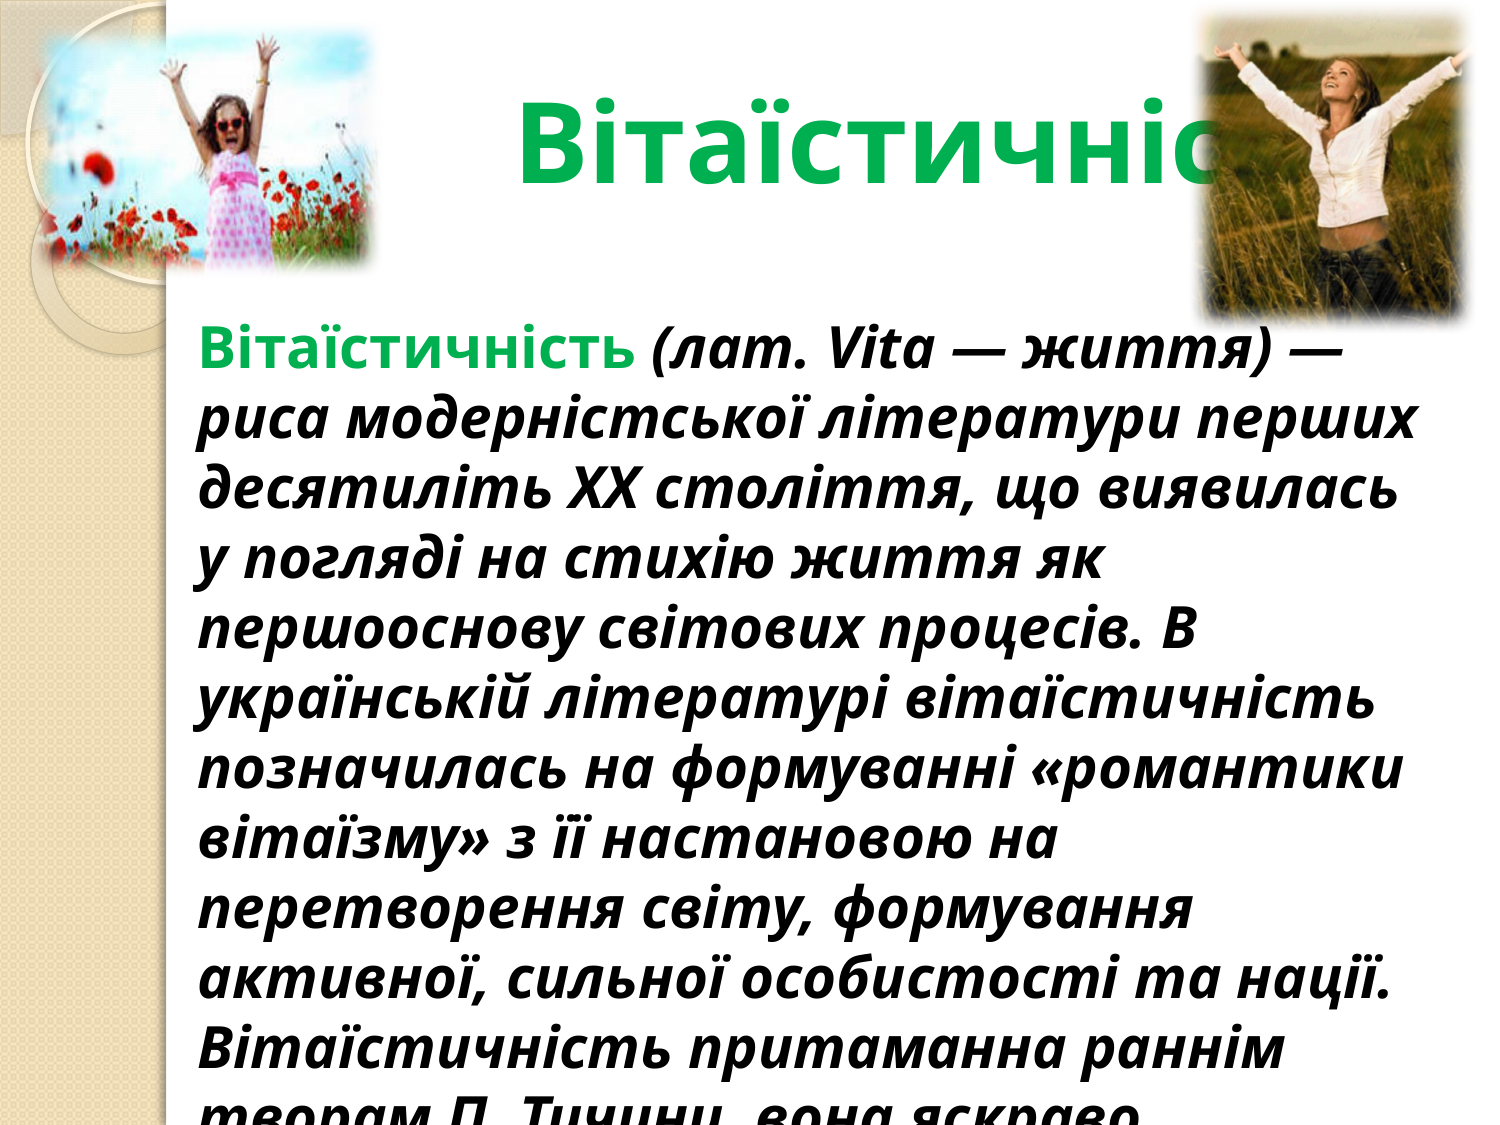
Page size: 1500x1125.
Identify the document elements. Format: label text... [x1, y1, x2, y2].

title Вітаїстичність [392, 45, 1179, 233]
text_box Вітаїстичність (лат. Vita — життя) — риса модерністської літератури перших десятиліть XX століття, що виявилась у погляді на стихію життя як першооснову світових процесів. В українській літературі вітаїстичність позначилась на формуванні «романтики вітаїзму» з її настановою на перетворення світу, формування активної, сильної особистості та нації. Вітаїстичність притаманна раннім творам П. Тичини, вона яскраво виявилась у поемі «Золотий гомін». [182, 302, 1459, 1125]
picture [29, 18, 385, 280]
picture [1186, 0, 1478, 337]
